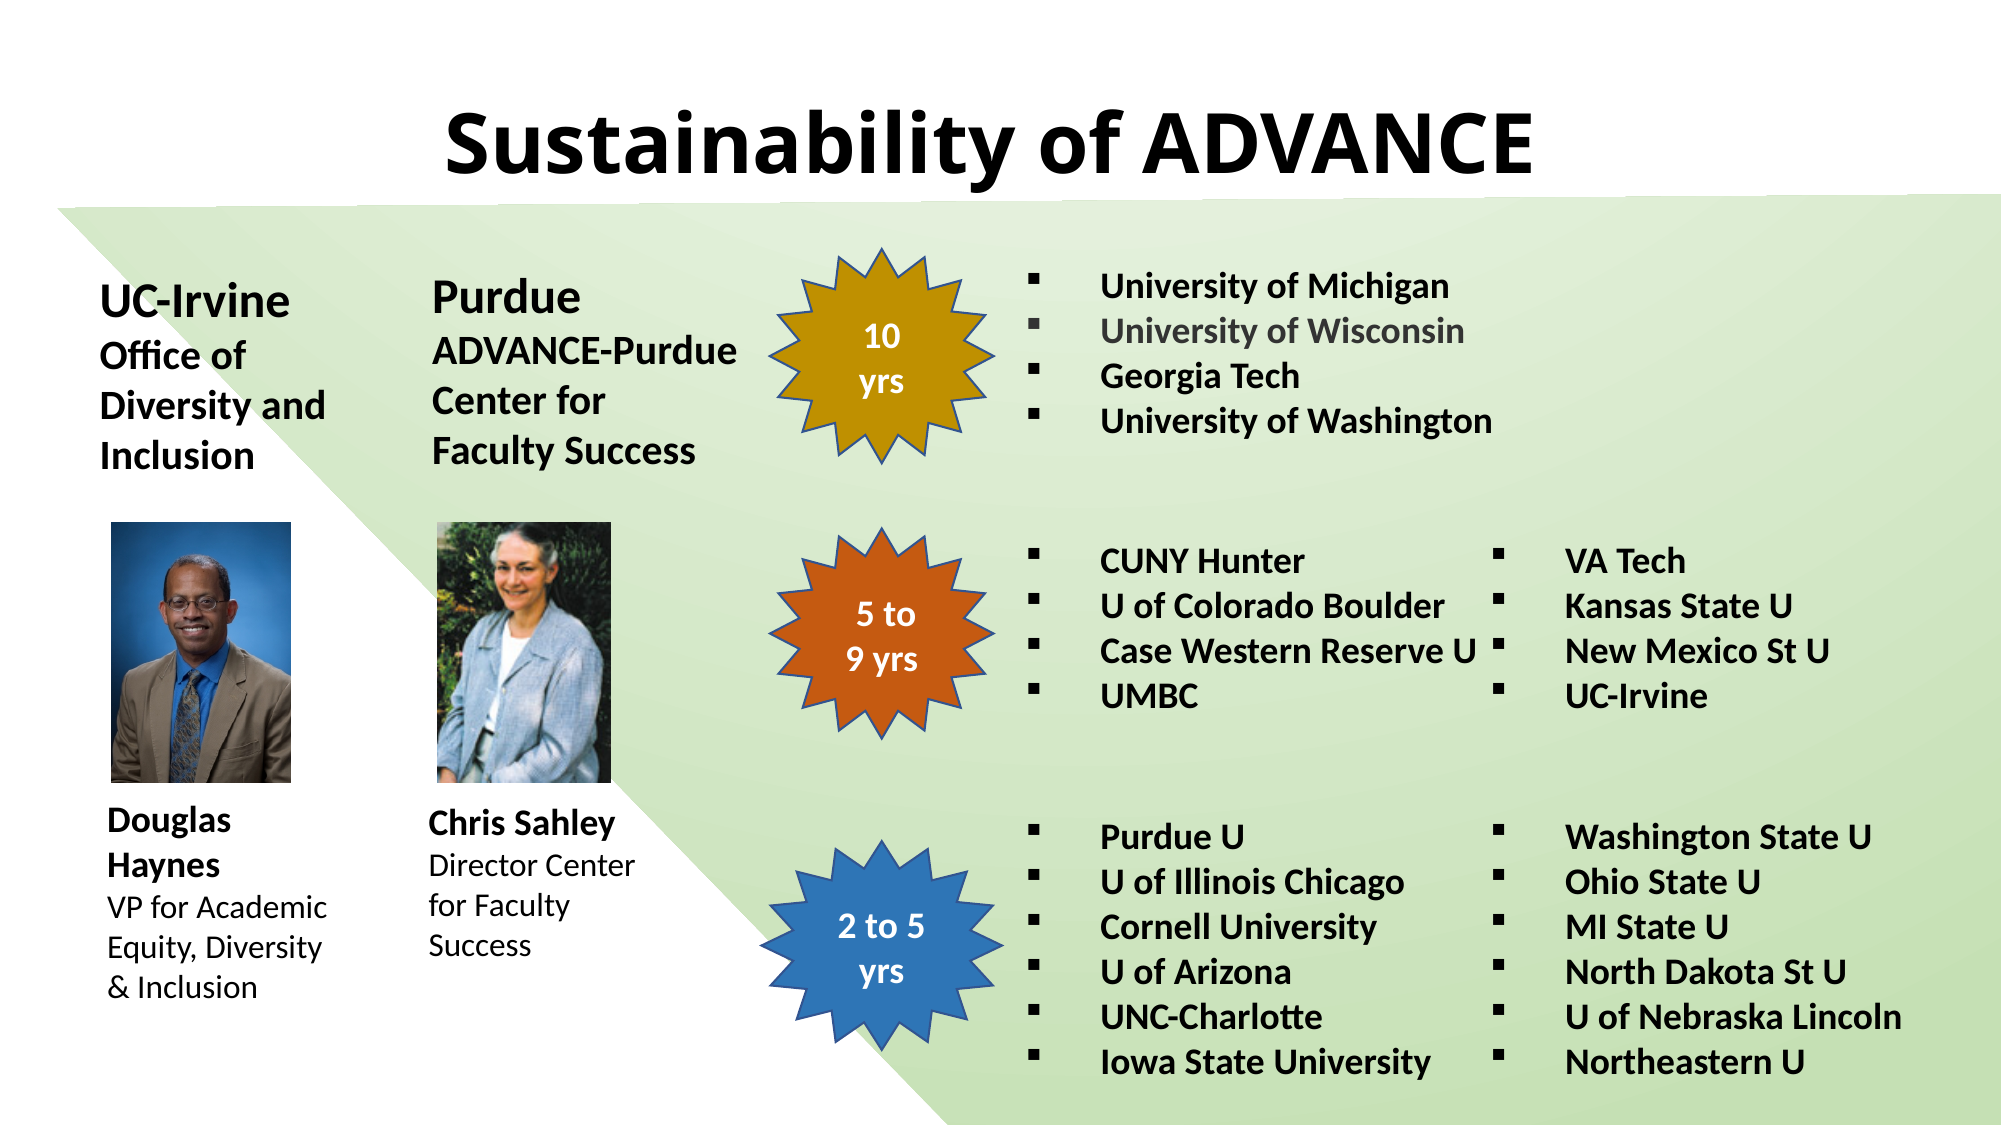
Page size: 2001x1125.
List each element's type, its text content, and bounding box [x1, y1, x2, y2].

text_box [55, 193, 2000, 1125]
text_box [84, 255, 753, 1016]
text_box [761, 248, 1970, 1118]
text_box Sustainability of ADVANCE [84, 93, 1897, 199]
